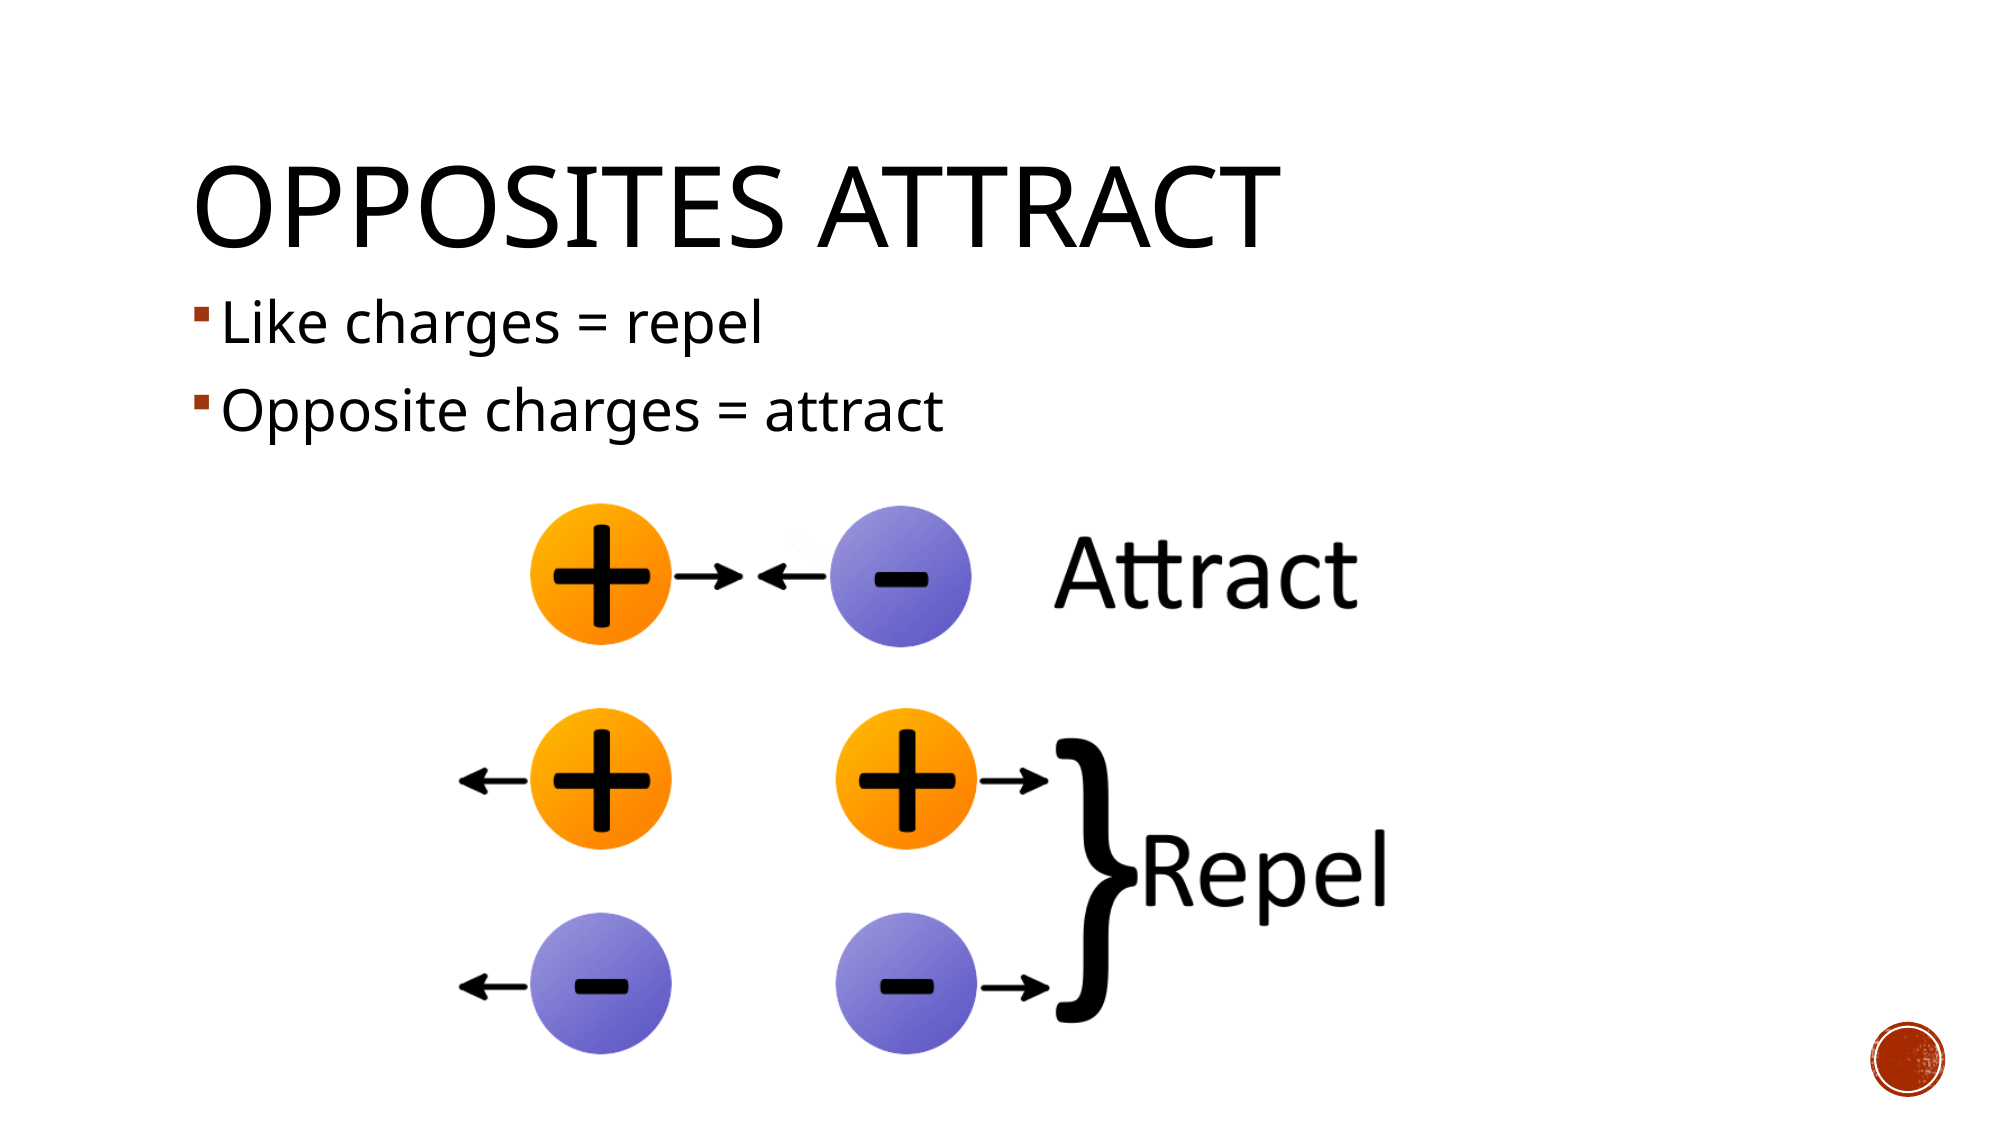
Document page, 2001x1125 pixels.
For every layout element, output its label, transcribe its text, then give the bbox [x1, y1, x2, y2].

title Opposites Attract [175, 79, 1826, 285]
list Like charges = repel Opposite charges = attract [175, 285, 1826, 491]
picture [455, 490, 1395, 1069]
